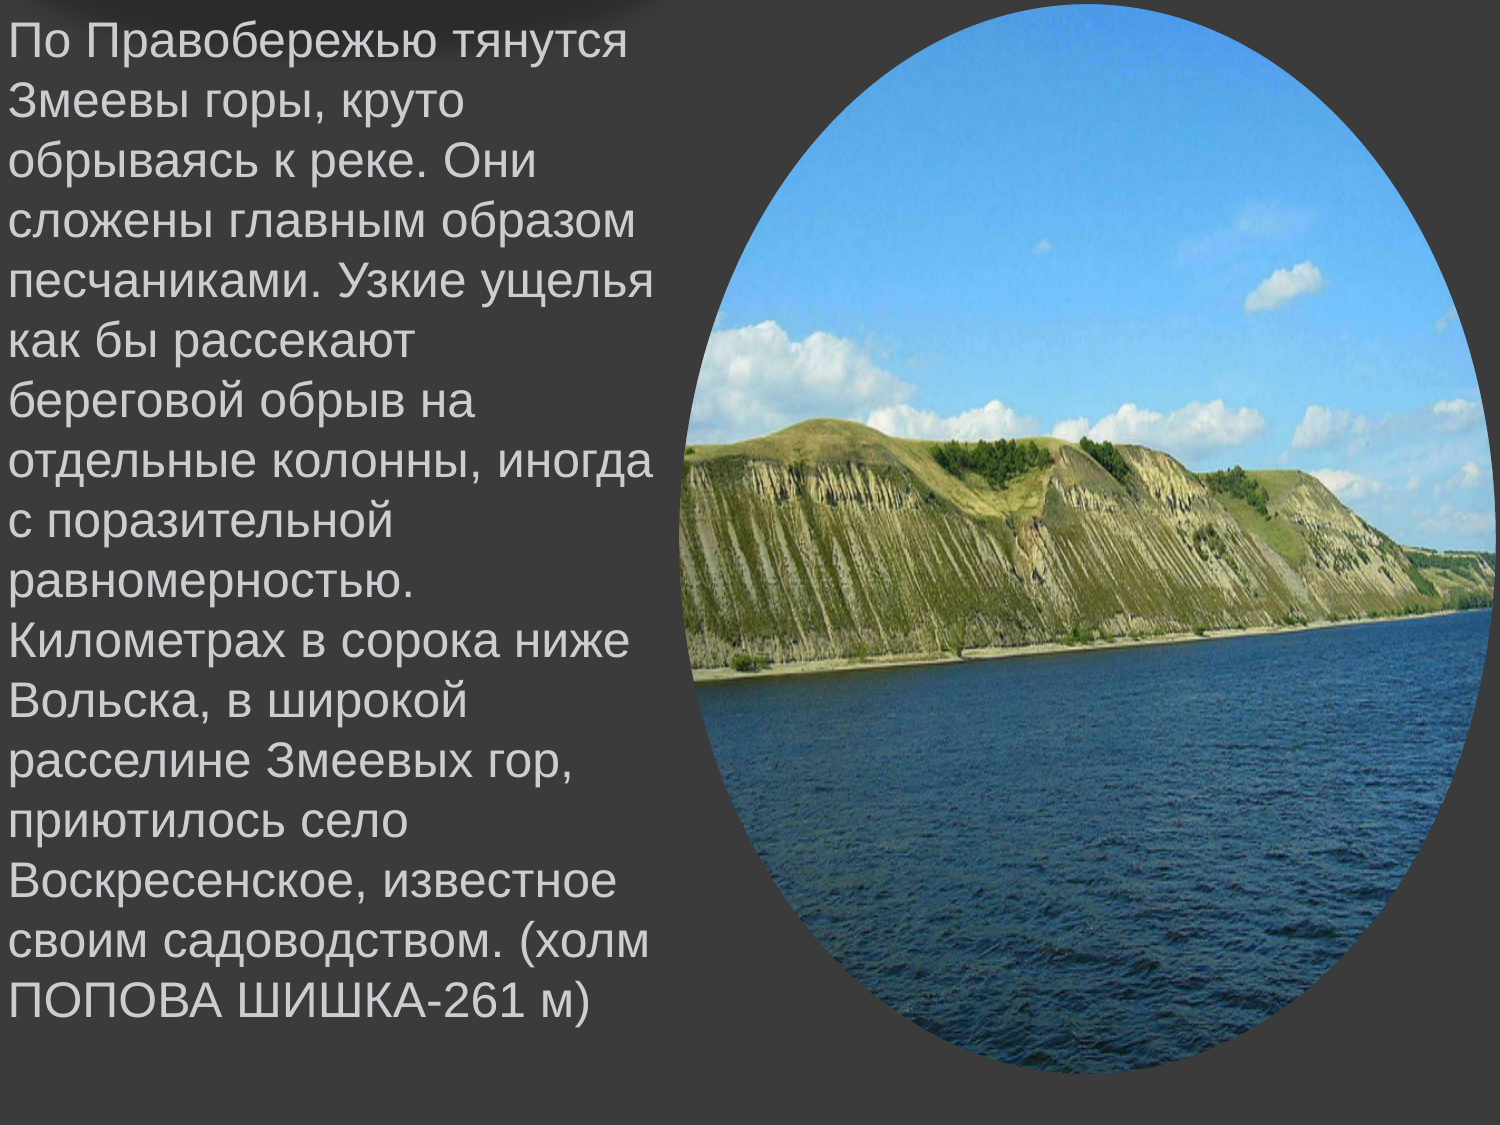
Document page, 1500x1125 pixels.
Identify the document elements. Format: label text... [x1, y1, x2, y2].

list По Правобережью тянутся Змеевы горы, круто обрываясь к реке. Они сложены главным образом песчаниками. Узкие ущелья как бы рассекают береговой обрыв на отдельные колонны, иногда с поразительной равномерностью. Километрах в сорока ниже Вольска, в широкой расселине Змеевых гор, приютилось село Воскресенское, известное своим садоводством. (холм ПОПОВА ШИШКА-261 м) [0, 0, 664, 126]
picture [674, 0, 1500, 1079]
